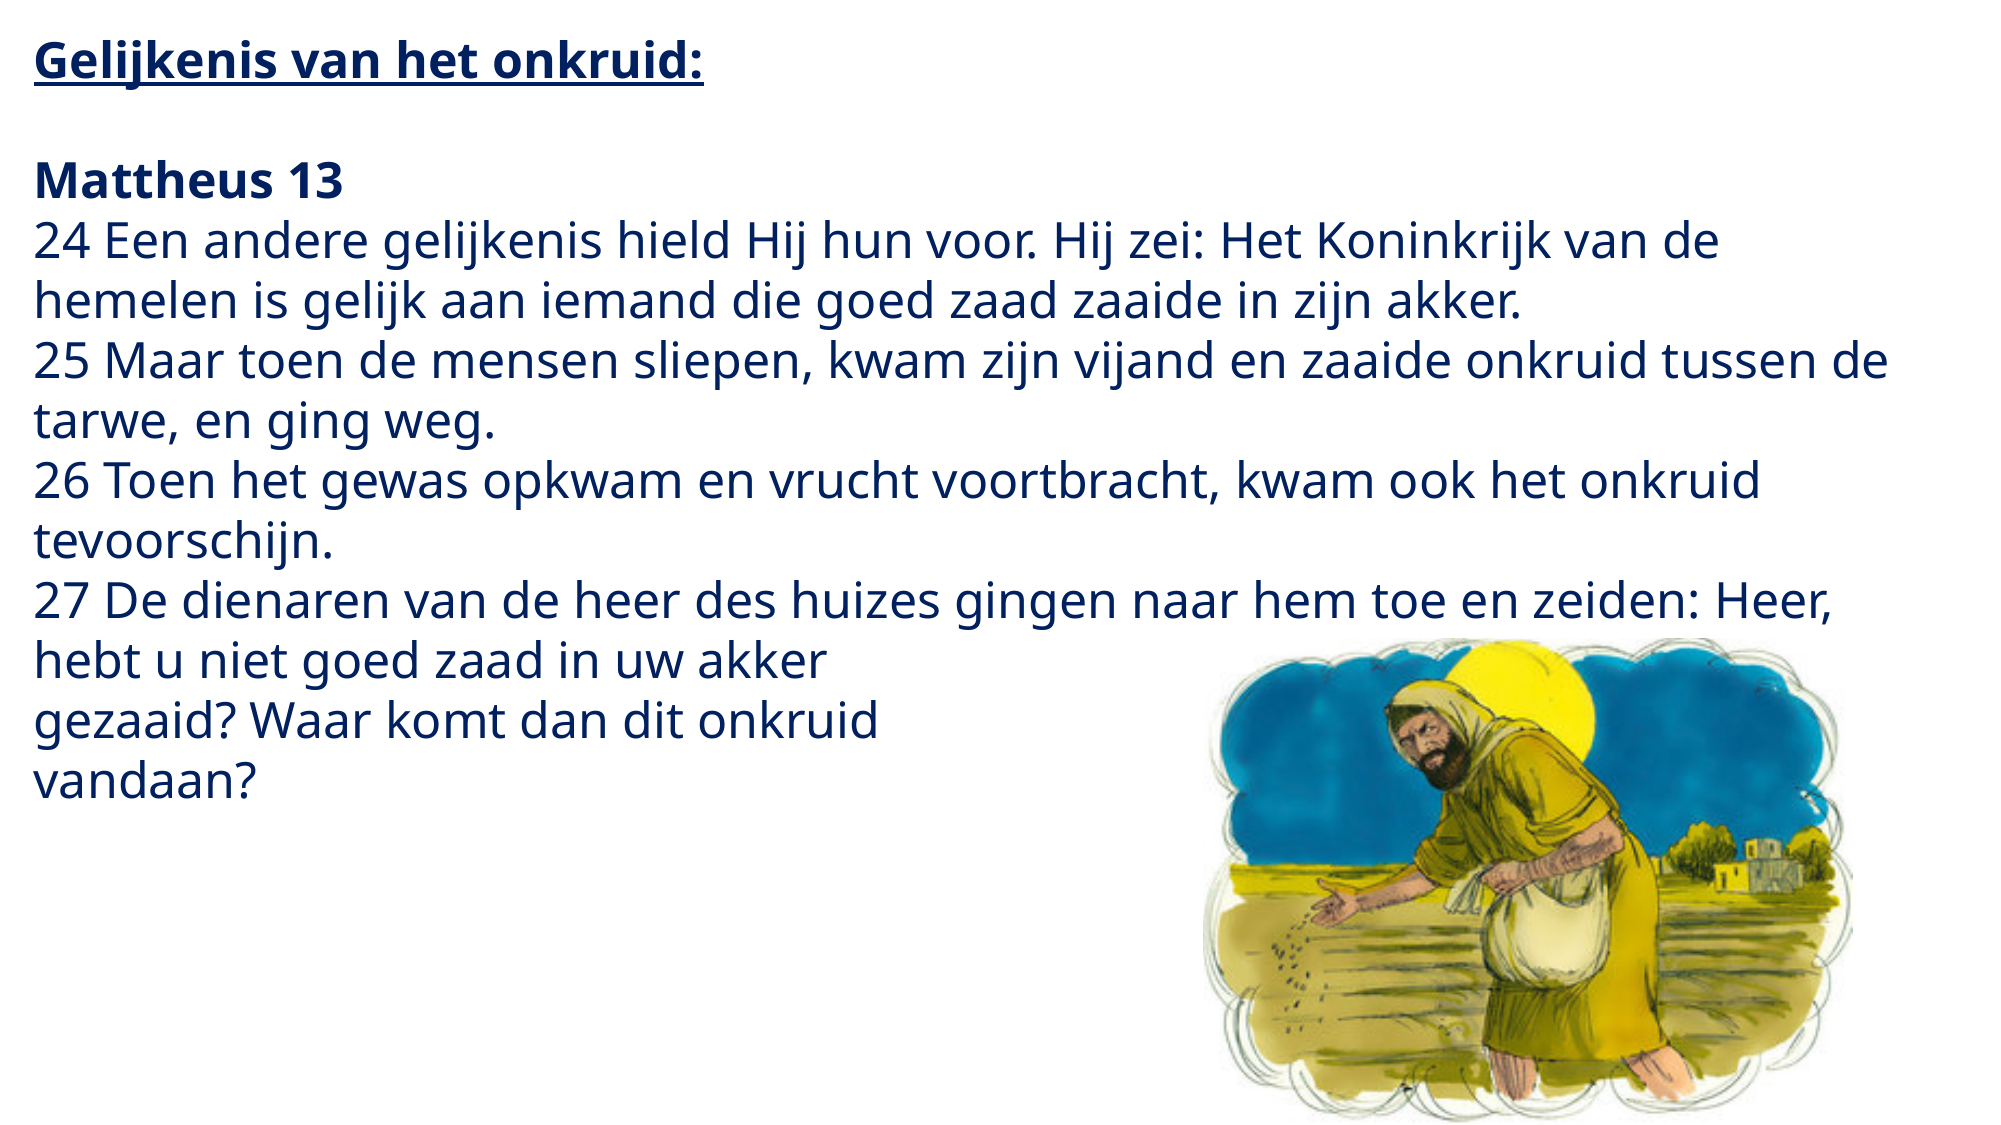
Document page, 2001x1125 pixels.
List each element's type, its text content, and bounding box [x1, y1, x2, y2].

picture [1203, 638, 1853, 1125]
text_box Gelijkenis van het onkruid: Mattheus 13 24 Een andere gelijkenis hield Hij hun voor. Hij zei: Het Koninkrijk van de hemelen is gelijk aan iemand die goed zaad zaaide in zijn akker. 25 Maar toen de mensen sliepen, kwam zijn vijand en zaaide onkruid tussen de tarwe, en ging weg. 26 Toen het gewas opkwam en vrucht voortbracht, kwam ook het onkruid tevoorschijn. 27 De dienaren van de heer des huizes gingen naar hem toe en zeiden: Heer, hebt u niet goed zaad in uw akker gezaaid? Waar komt dan dit onkruid vandaan? [18, 21, 1915, 816]
